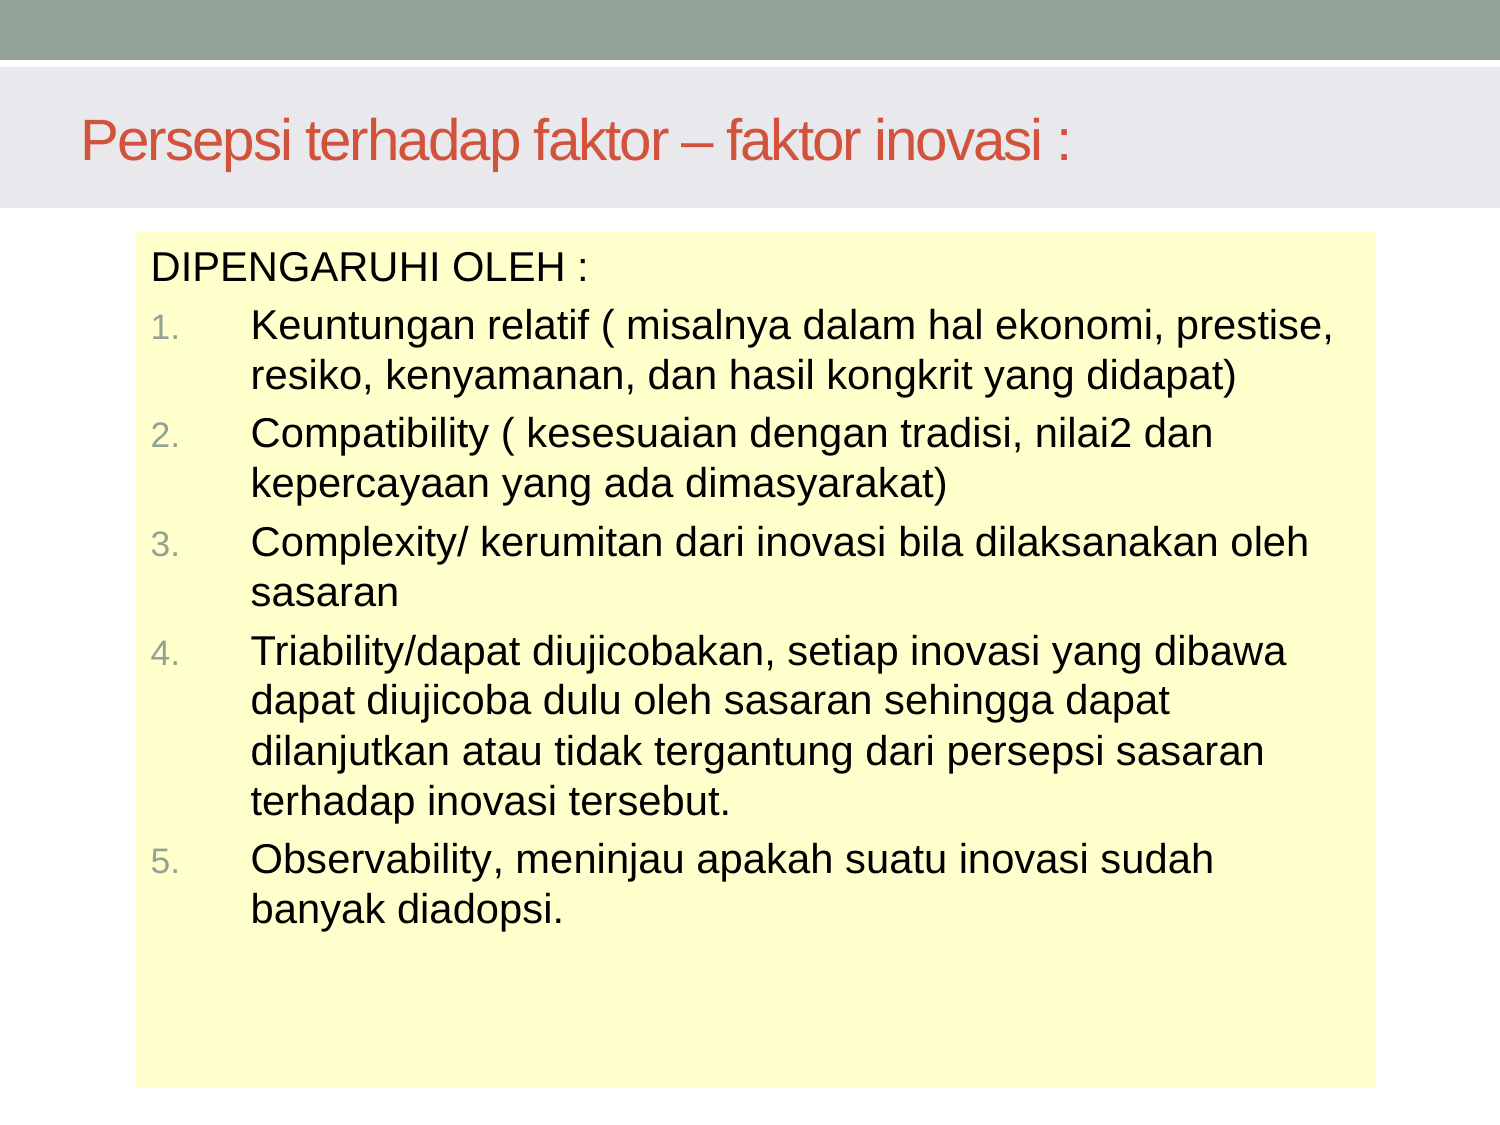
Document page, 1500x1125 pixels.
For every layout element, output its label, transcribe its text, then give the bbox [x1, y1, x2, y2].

list DIPENGARUHI OLEH : Keuntungan relatif ( misalnya dalam hal ekonomi, prestise, resiko, kenyamanan, dan hasil kongkrit yang didapat) Compatibility ( kesesuaian dengan tradisi, nilai2 dan kepercayaan yang ada dimasyarakat) Complexity/ kerumitan dari inovasi bila dilaksanakan oleh sasaran Triability/dapat diujicobakan, setiap inovasi yang dibawa dapat diujicoba dulu oleh sasaran sehingga dapat dilanjutkan atau tidak tergantung dari persepsi sasaran terhadap inovasi tersebut. Observability, meninjau apakah suatu inovasi sudah banyak diadopsi. [135, 231, 1376, 1088]
title Persepsi terhadap faktor – faktor inovasi : [0, 66, 1500, 208]
